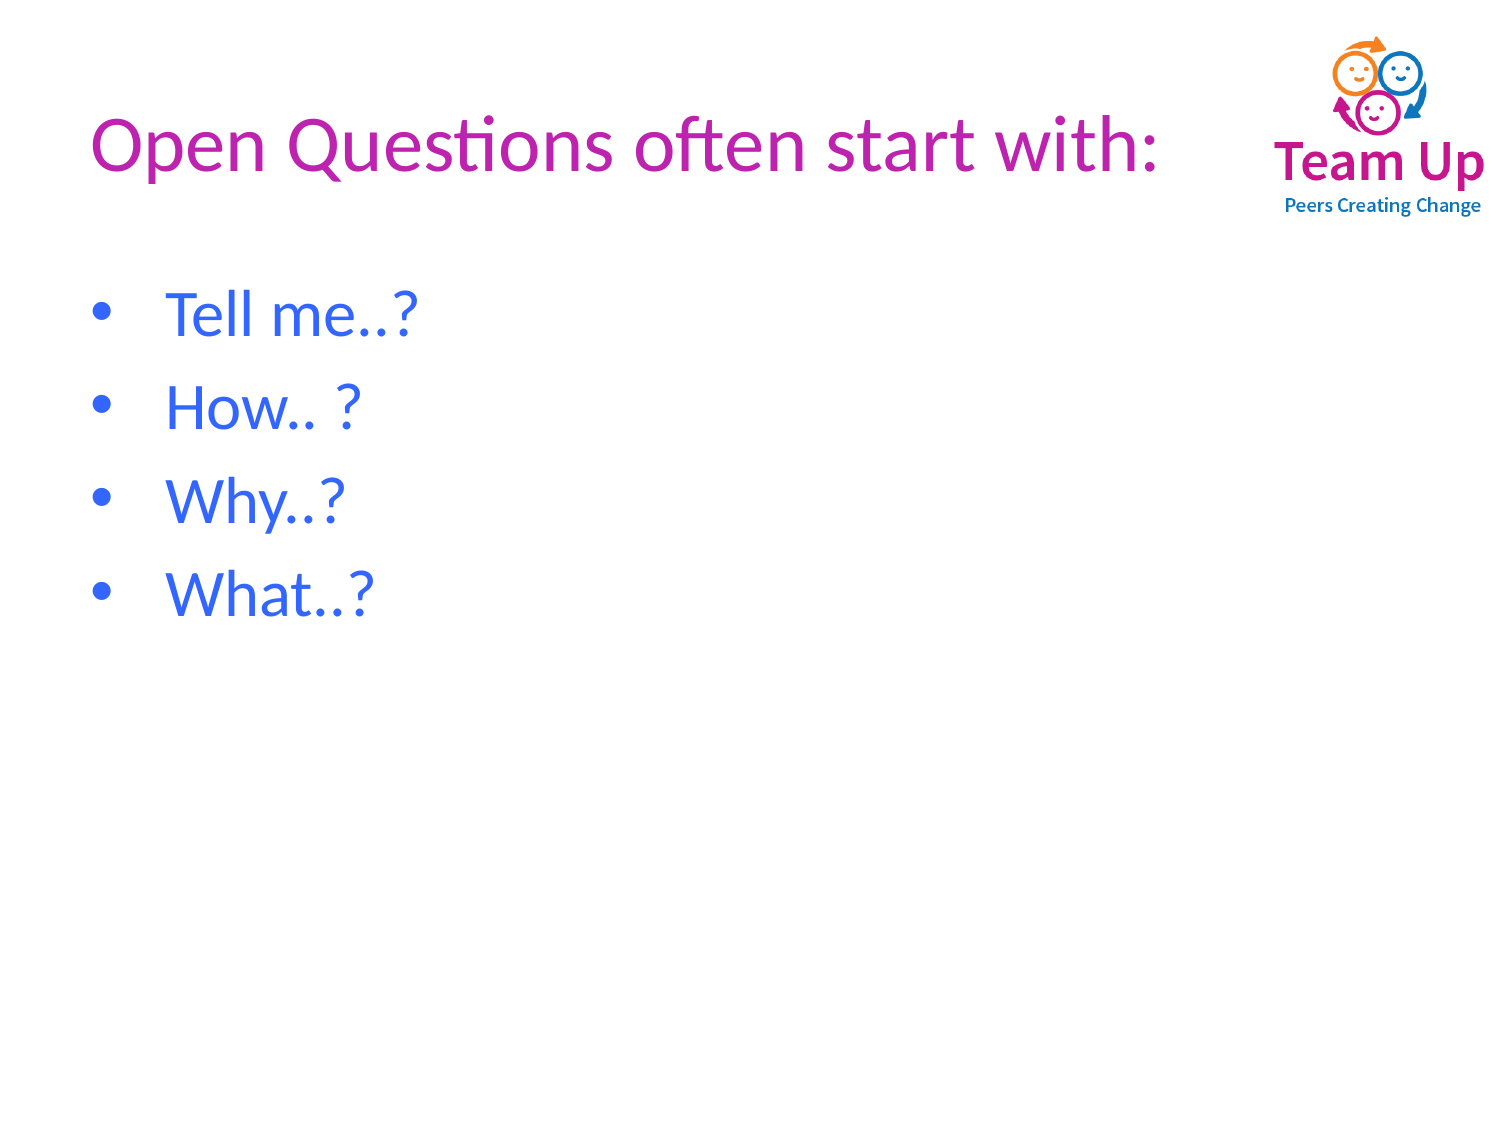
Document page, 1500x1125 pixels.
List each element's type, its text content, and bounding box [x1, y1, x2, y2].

title Open Questions often start with: [75, 45, 1257, 233]
text_box [1077, 128, 1108, 190]
list Tell me..? How.. ? Why..? What..? [75, 262, 1425, 1005]
picture [1256, 23, 1500, 233]
